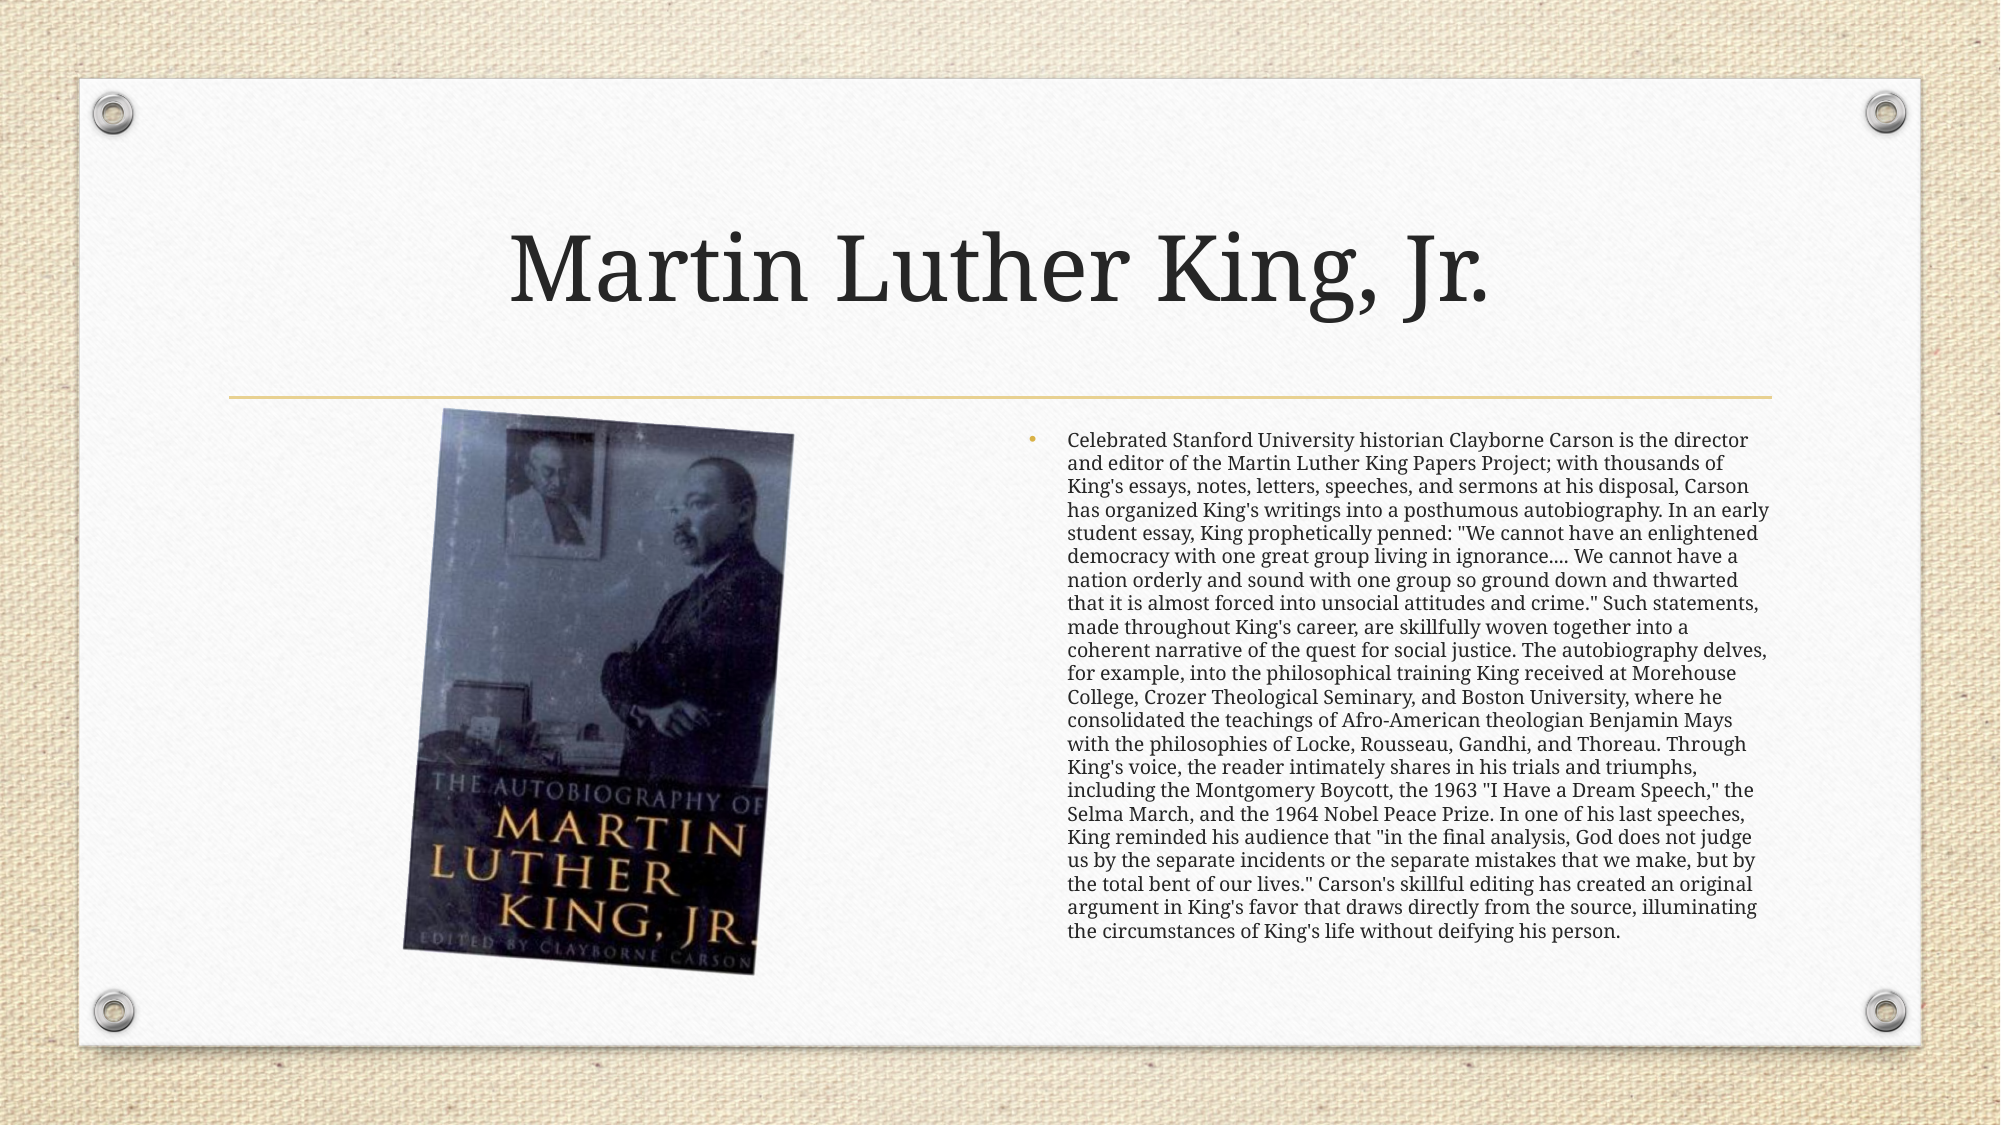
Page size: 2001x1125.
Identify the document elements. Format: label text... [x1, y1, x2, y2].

list Celebrated Stanford University historian Clayborne Carson is the director and editor of the Martin Luther King Papers Project; with thousands of King's essays, notes, letters, speeches, and sermons at his disposal, Carson has organized King's writings into a posthumous autobiography. In an early student essay, King prophetically penned: "We cannot have an enlightened democracy with one great group living in ignorance.... We cannot have a nation orderly and sound with one group so ground down and thwarted that it is almost forced into unsocial attitudes and crime." Such statements, made throughout King's career, are skillfully woven together into a coherent narrative of the quest for social justice. The autobiography delves, for example, into the philosophical training King received at Morehouse College, Crozer Theological Seminary, and Boston University, where he consolidated the teachings of Afro-American theologian Benjamin Mays with the philosophies of Locke, Rousseau, Gandhi, and Thoreau. Through King's voice, the reader intimately shares in his trials and triumphs, including the Montgomery Boycott, the 1963 "I Have a Dream Speech," the Selma March, and the 1964 Nobel Peace Prize. In one of his last speeches, King reminded his audience that "in the final analysis, God does not judge us by the separate incidents or the separate mistakes that we make, but by the total bent of our lives." Carson's skillful editing has created an original argument in King's favor that draws directly from the source, illuminating the circumstances of King's life without deifying his person. [1013, 420, 1788, 963]
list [421, 419, 775, 964]
picture [0, 0, 2001, 1125]
title Martin Luther King, Jr. [213, 157, 1788, 372]
